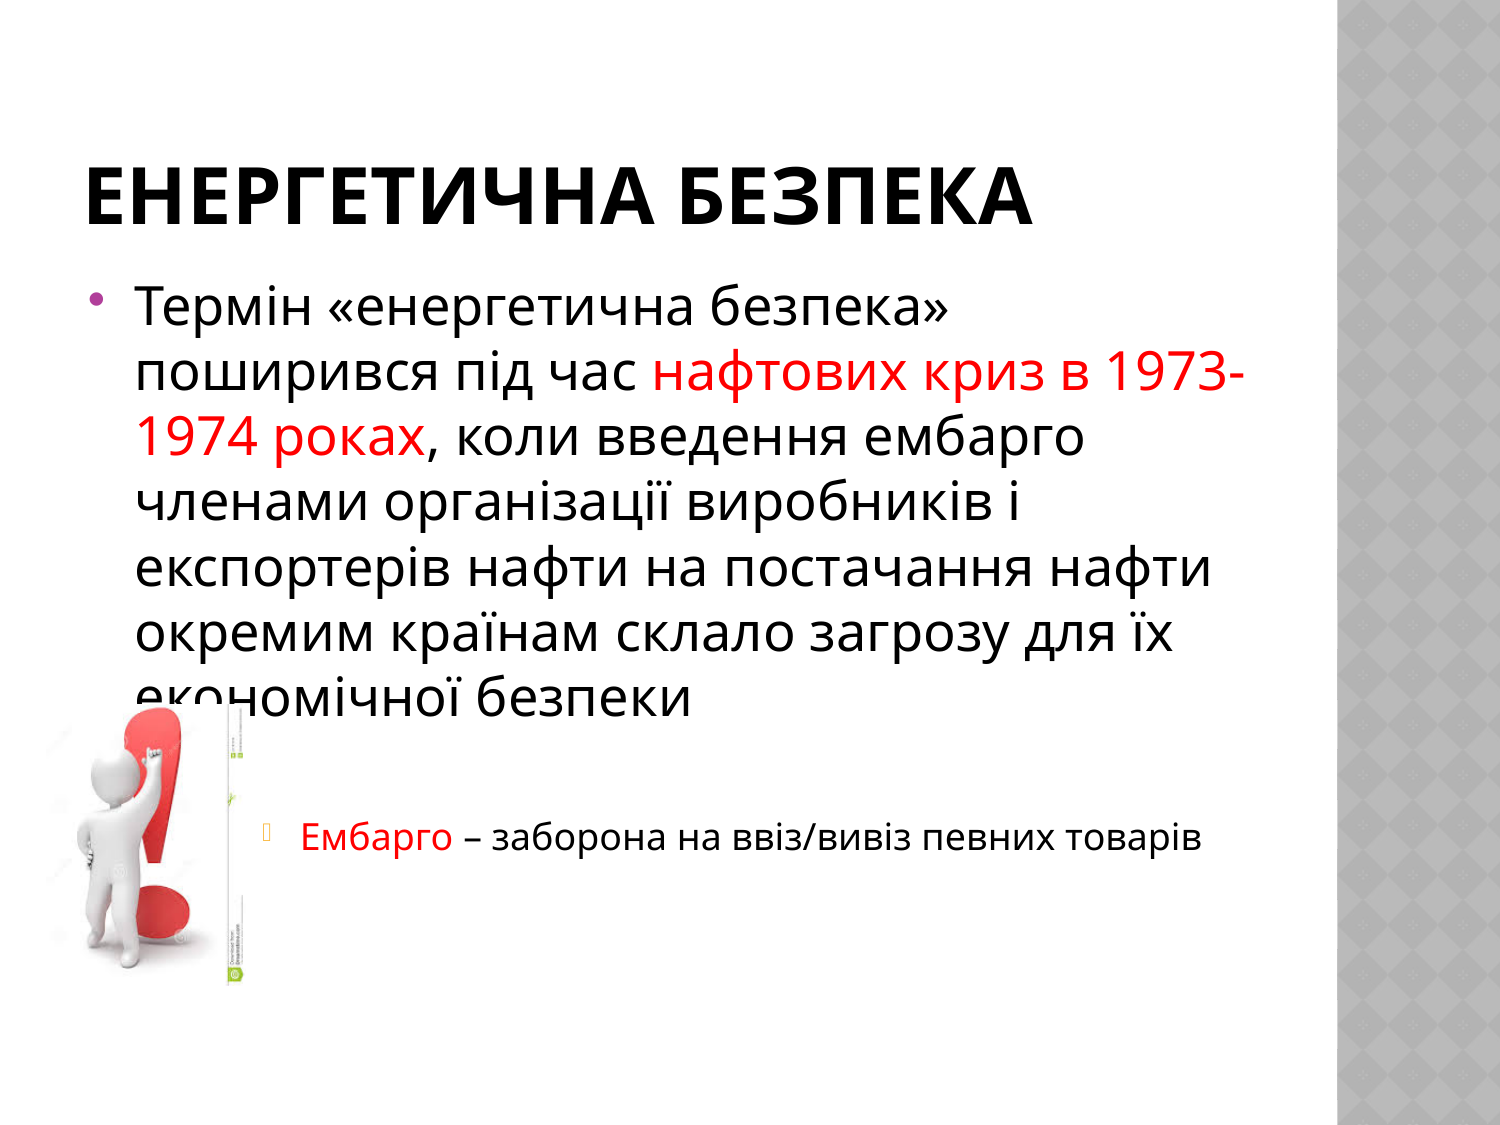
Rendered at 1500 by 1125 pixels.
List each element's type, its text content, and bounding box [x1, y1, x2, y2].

title Енергетична безпека [75, 52, 1263, 240]
list Термін «енергетична безпека» поширився під час нафтових криз в 1973-1974 роках, коли введення ембарго членами організації виробників і експортерів нафти на постачання нафти окремим країнам склало загрозу для їх економічної безпеки Ембарго – заборона на ввіз/вивіз певних товарів [75, 264, 1263, 1059]
picture [29, 703, 246, 986]
